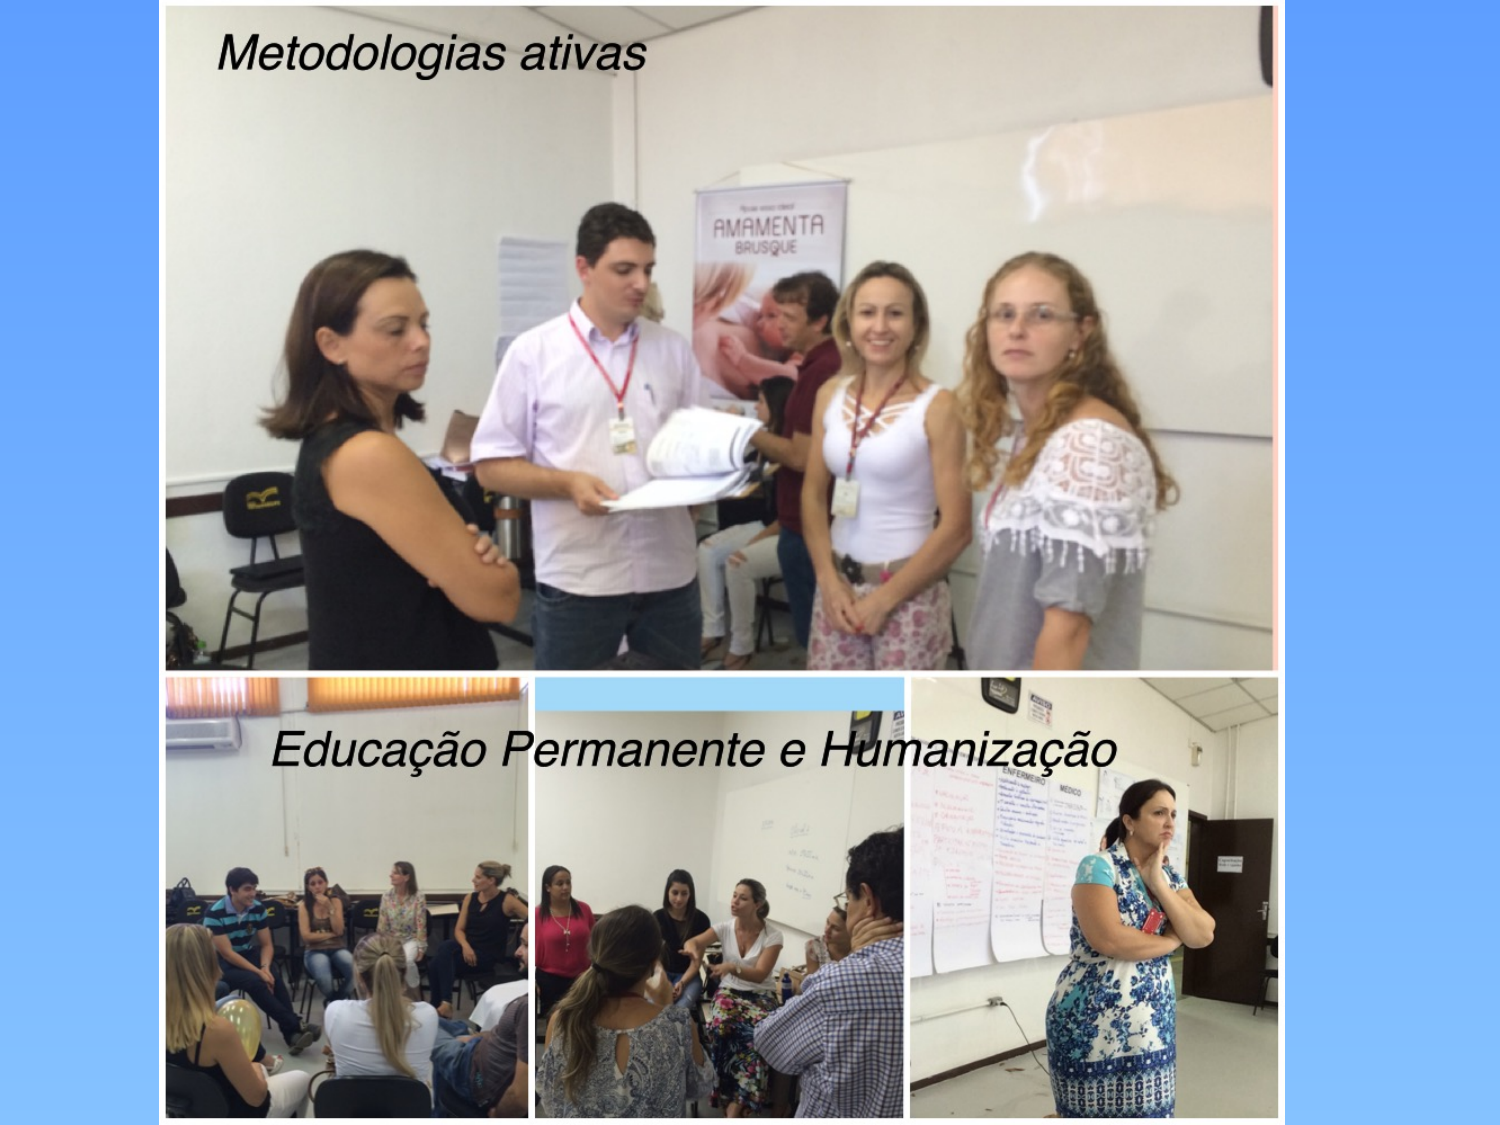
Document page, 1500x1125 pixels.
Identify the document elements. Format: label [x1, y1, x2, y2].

picture [159, 0, 1285, 1125]
